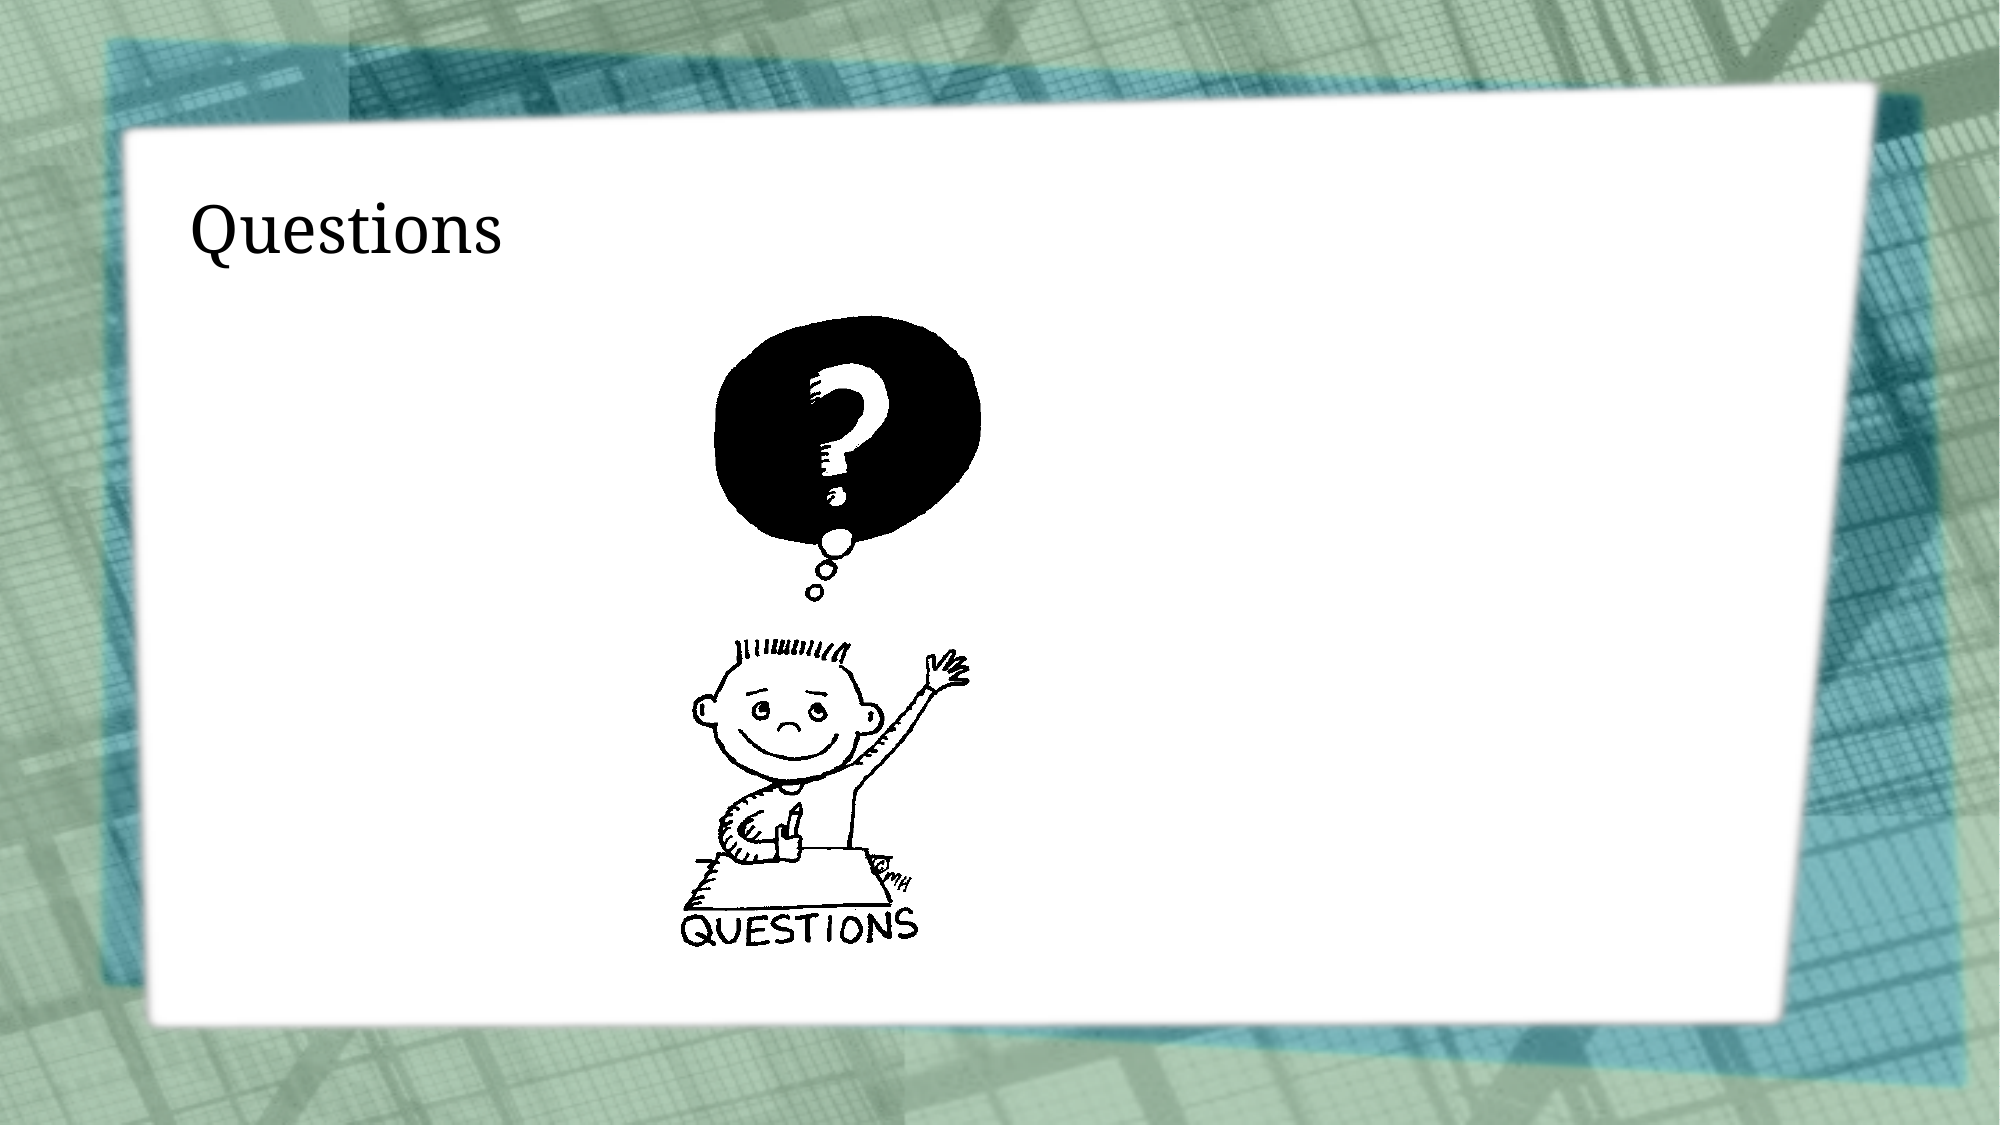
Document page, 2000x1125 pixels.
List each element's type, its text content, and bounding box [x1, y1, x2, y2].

title Questions [174, 87, 1750, 275]
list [662, 274, 991, 963]
picture [0, 0, 2000, 1125]
